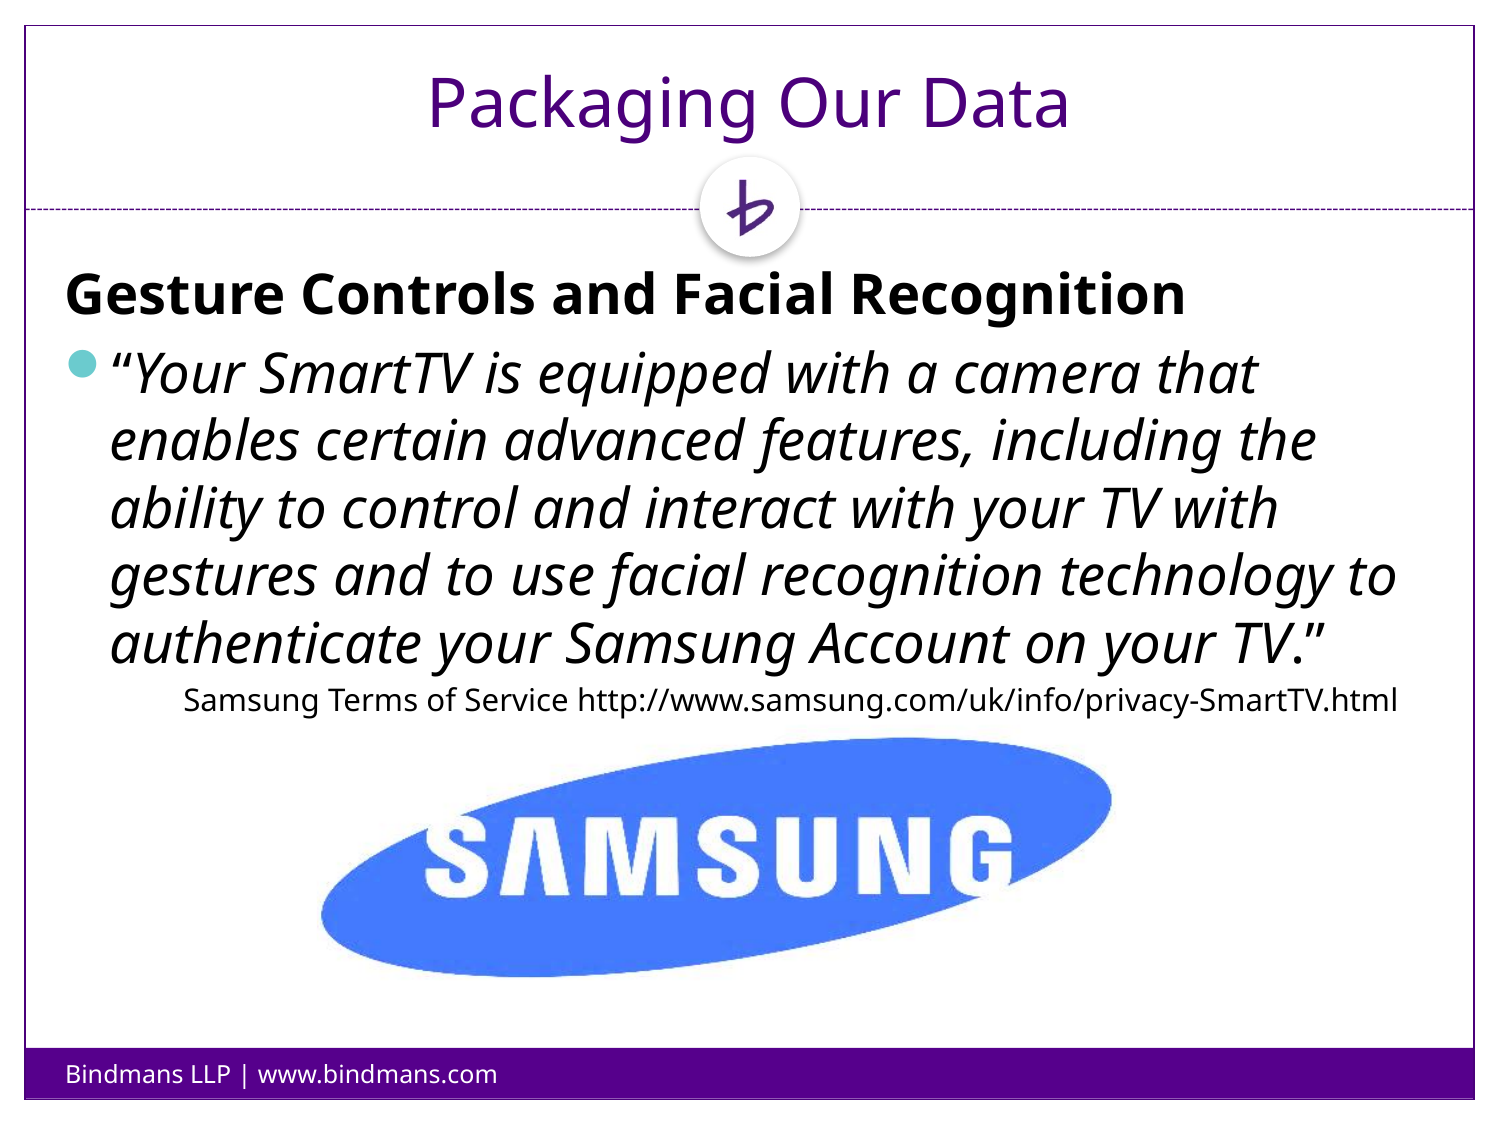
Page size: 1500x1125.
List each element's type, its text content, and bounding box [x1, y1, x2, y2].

picture [723, 179, 777, 240]
list Gesture Controls and Facial Recognition “Your SmartTV is equipped with a camera that enables certain advanced features, including the ability to control and interact with your TV with gestures and to use facial recognition technology to authenticate your Samsung Account on your TV.” Samsung Terms of Service http://www.samsung.com/uk/info/privacy-SmartTV.html [49, 250, 1424, 1001]
title Packaging Our Data [49, 37, 1450, 163]
picture [316, 491, 1117, 1000]
footer Bindmans LLP | www.bindmans.com [50, 1051, 638, 1106]
